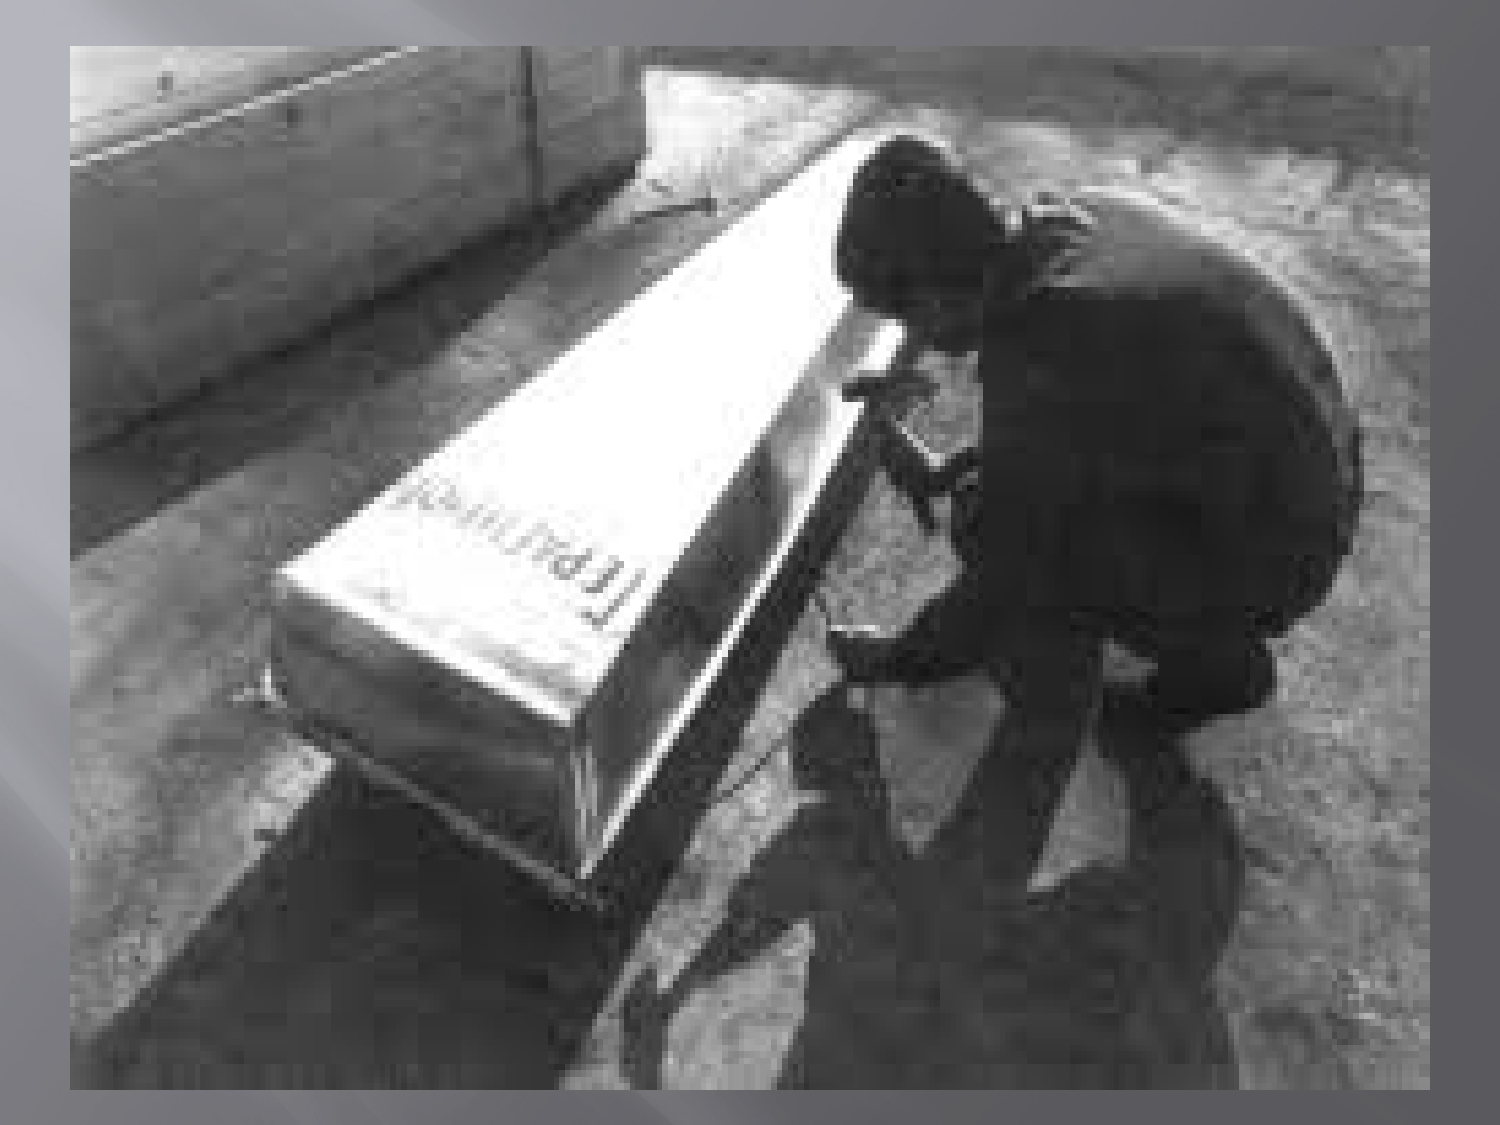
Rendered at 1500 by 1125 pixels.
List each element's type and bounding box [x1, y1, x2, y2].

list [70, 46, 1430, 1091]
